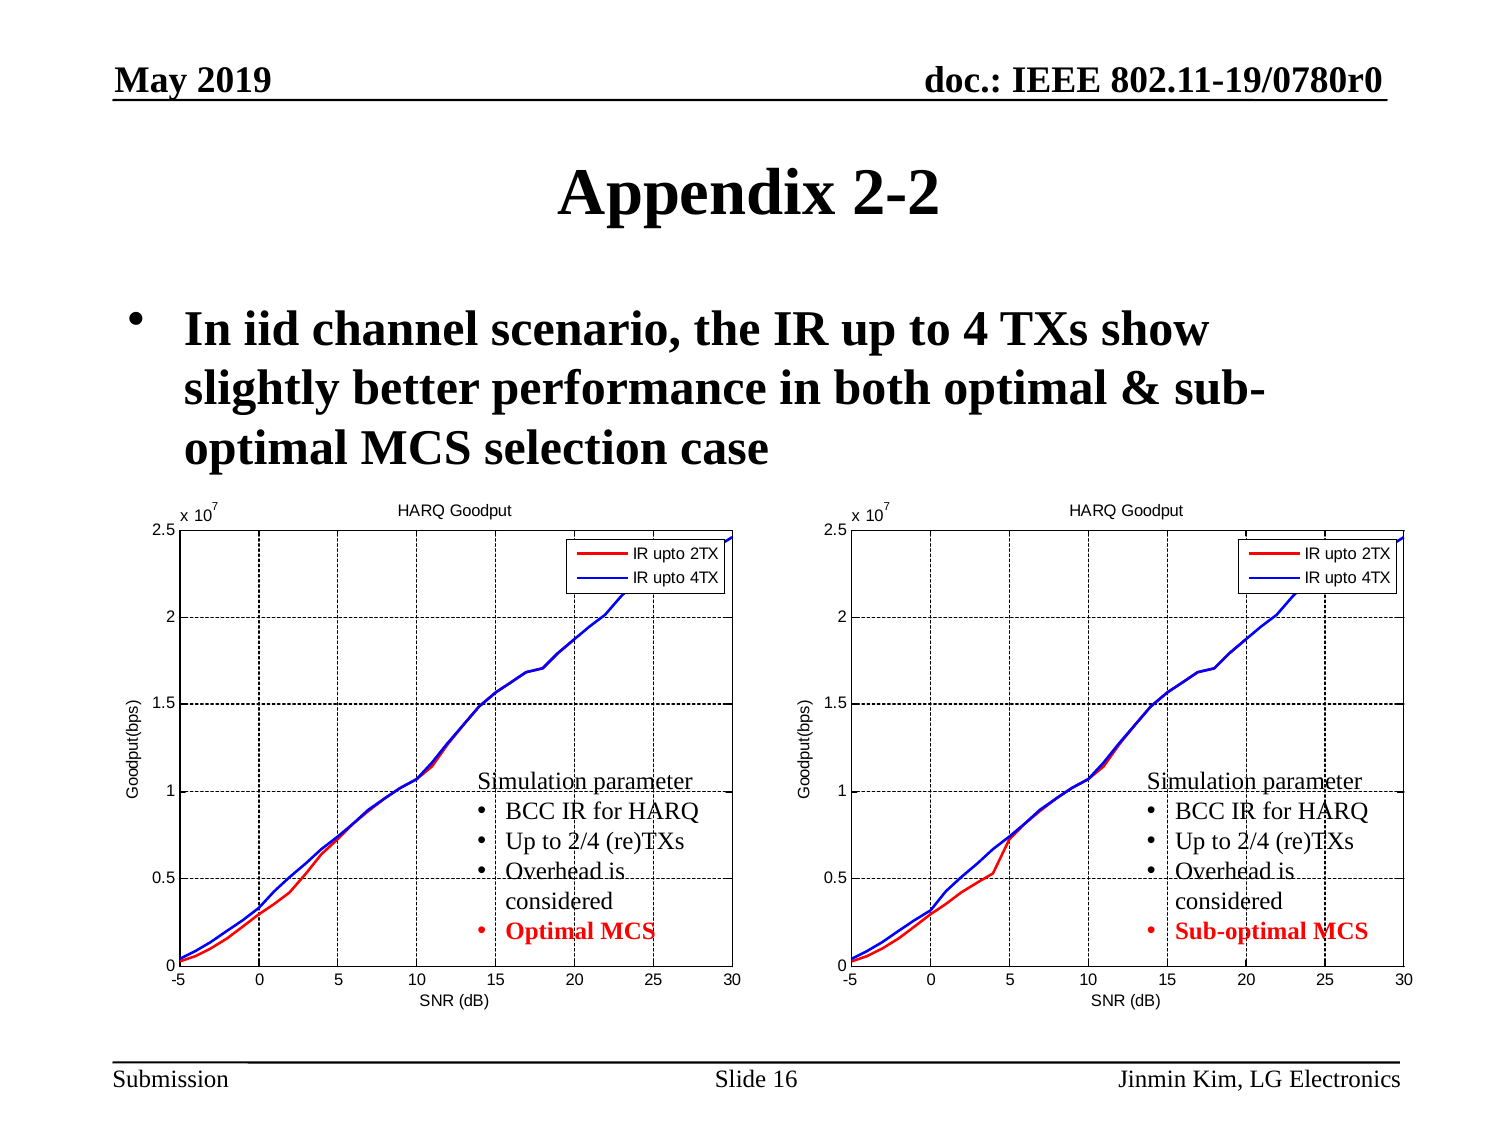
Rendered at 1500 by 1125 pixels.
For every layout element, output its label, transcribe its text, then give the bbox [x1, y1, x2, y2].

slide_number Slide 16 [712, 1061, 800, 1093]
picture [86, 489, 1472, 1026]
list In iid channel scenario, the IR up to 4 TXs show slightly better performance in both optimal & sub-optimal MCS selection case [112, 287, 1388, 488]
footer Jinmin Kim, LG Electronics [1114, 1061, 1402, 1093]
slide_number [114, 54, 274, 101]
title Appendix 2-2 [112, 112, 1388, 263]
